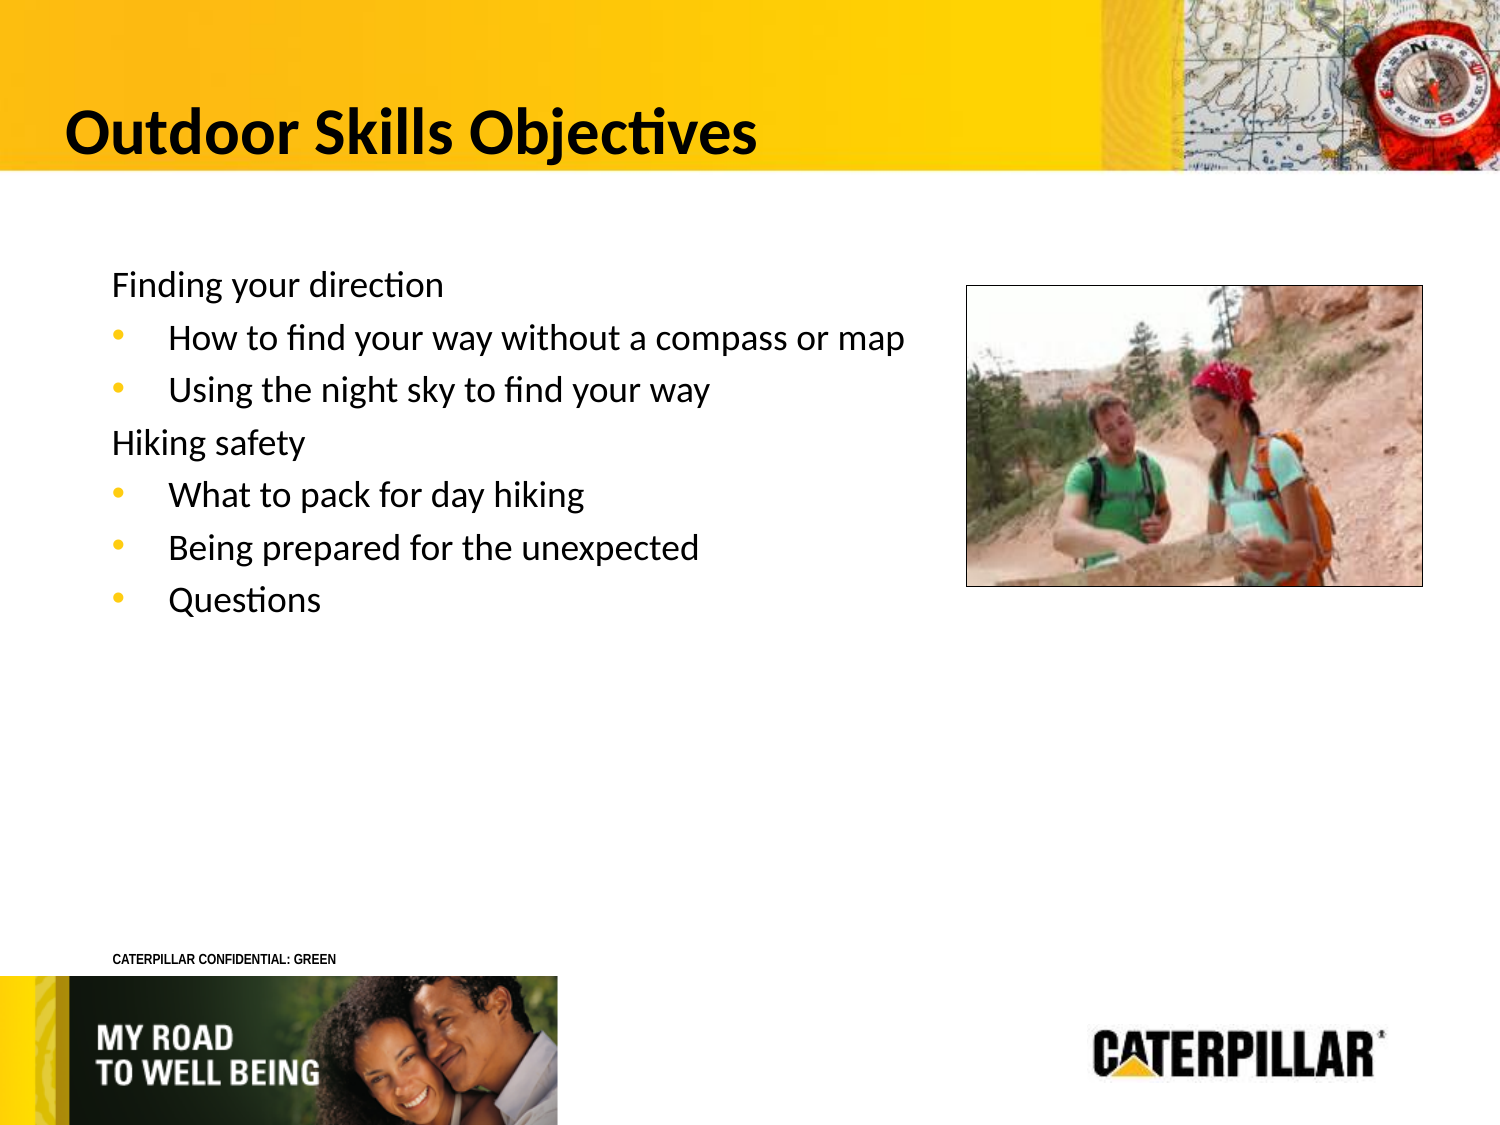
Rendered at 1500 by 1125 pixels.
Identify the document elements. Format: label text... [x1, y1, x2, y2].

title Outdoor Skills Objectives [50, 0, 1376, 255]
picture [0, 0, 1500, 1125]
list Finding your direction How to find your way without a compass or map Using the night sky to find your way Hiking safety What to pack for day hiking Being prepared for the unexpected Questions [96, 252, 1376, 919]
